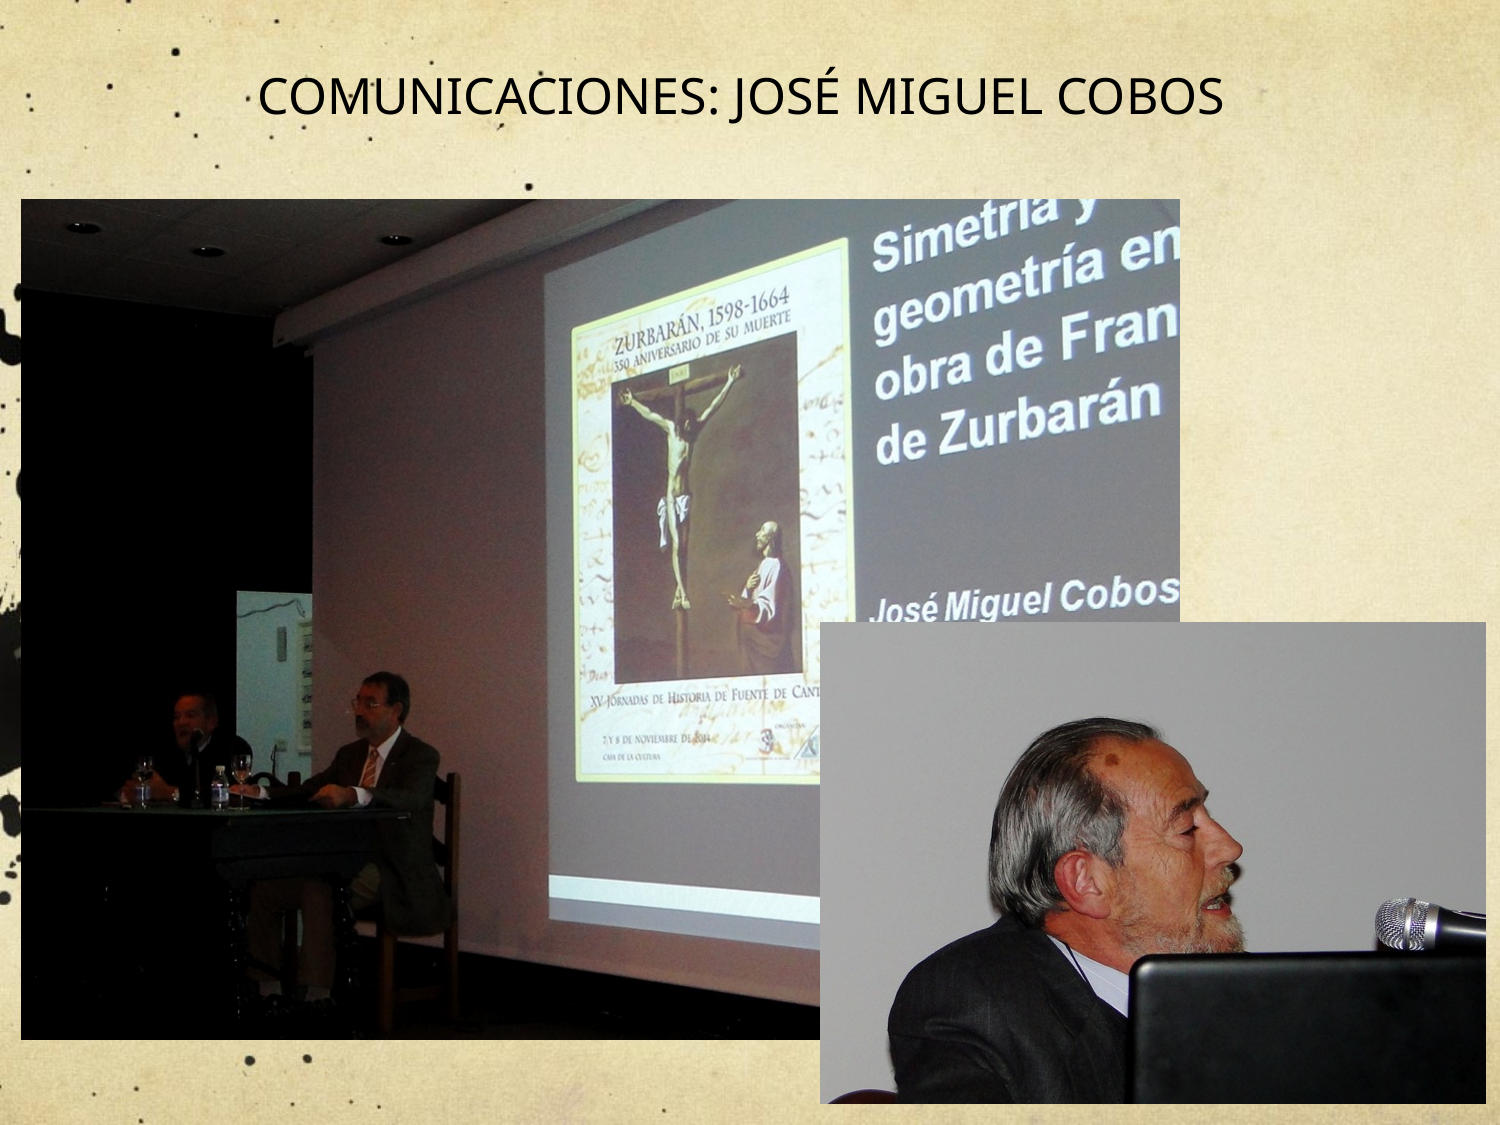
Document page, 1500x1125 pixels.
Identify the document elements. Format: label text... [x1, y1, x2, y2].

picture [0, 0, 1500, 1125]
title COMUNICACIONES: JOSÉ MIGUEL COBOS [87, 41, 1396, 125]
